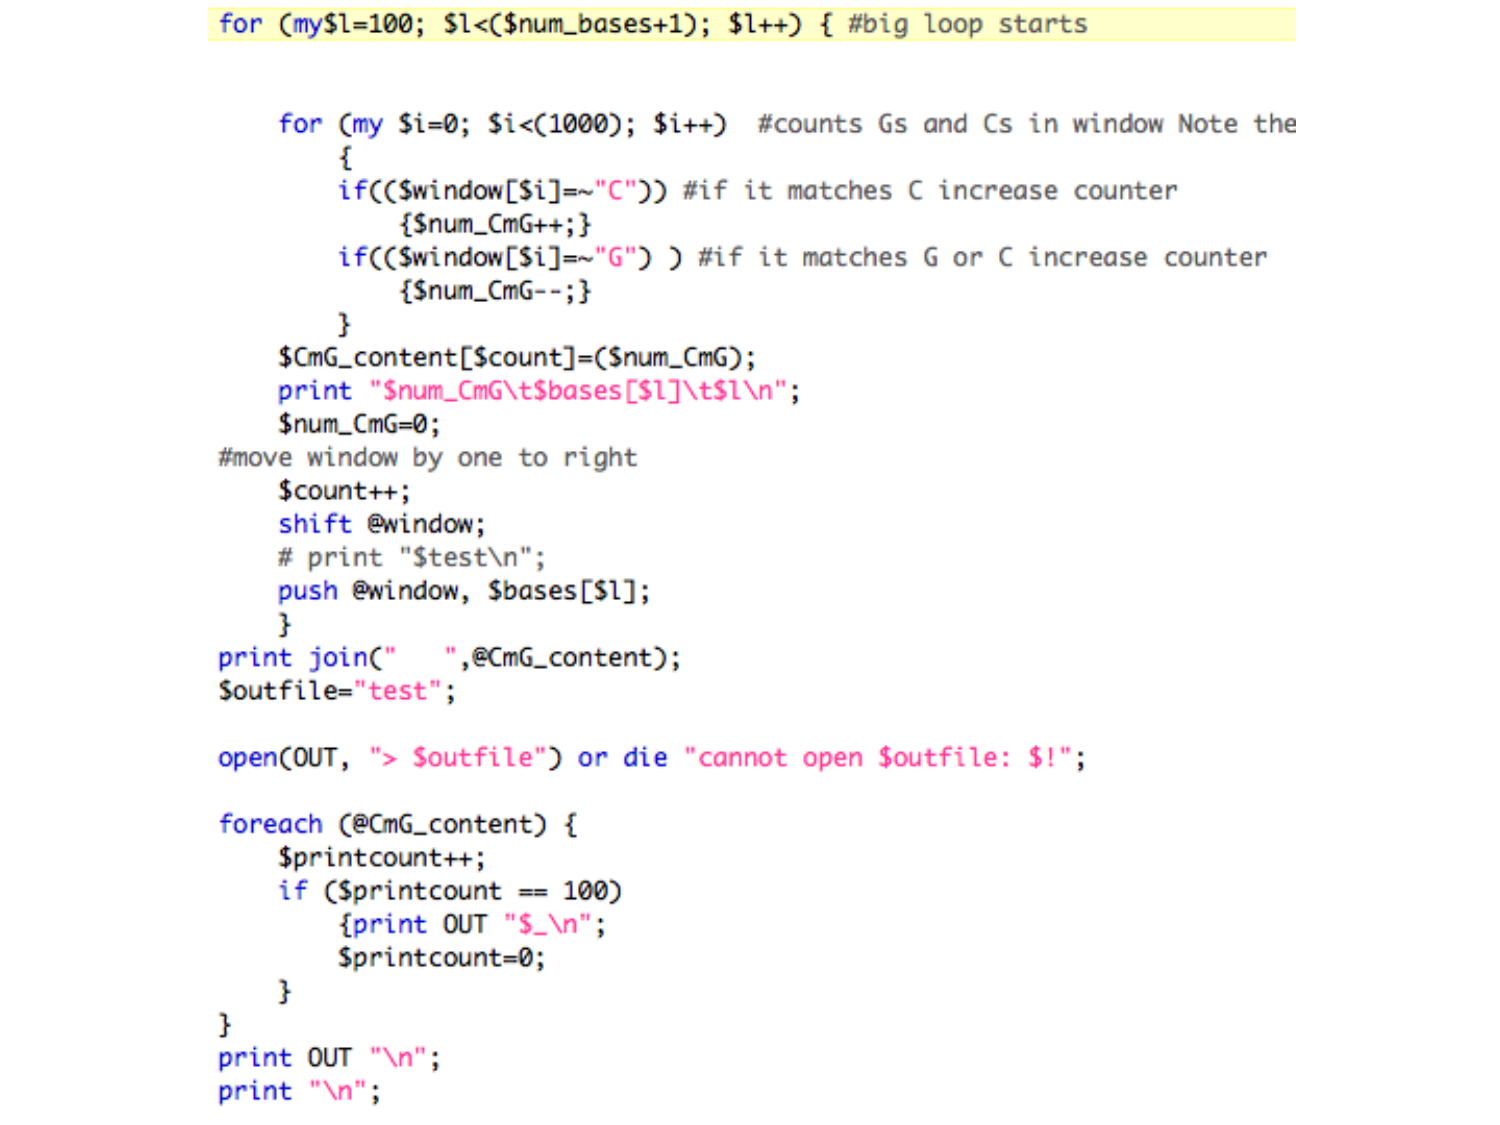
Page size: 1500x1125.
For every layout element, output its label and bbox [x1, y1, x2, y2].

picture [203, 5, 1296, 1119]
